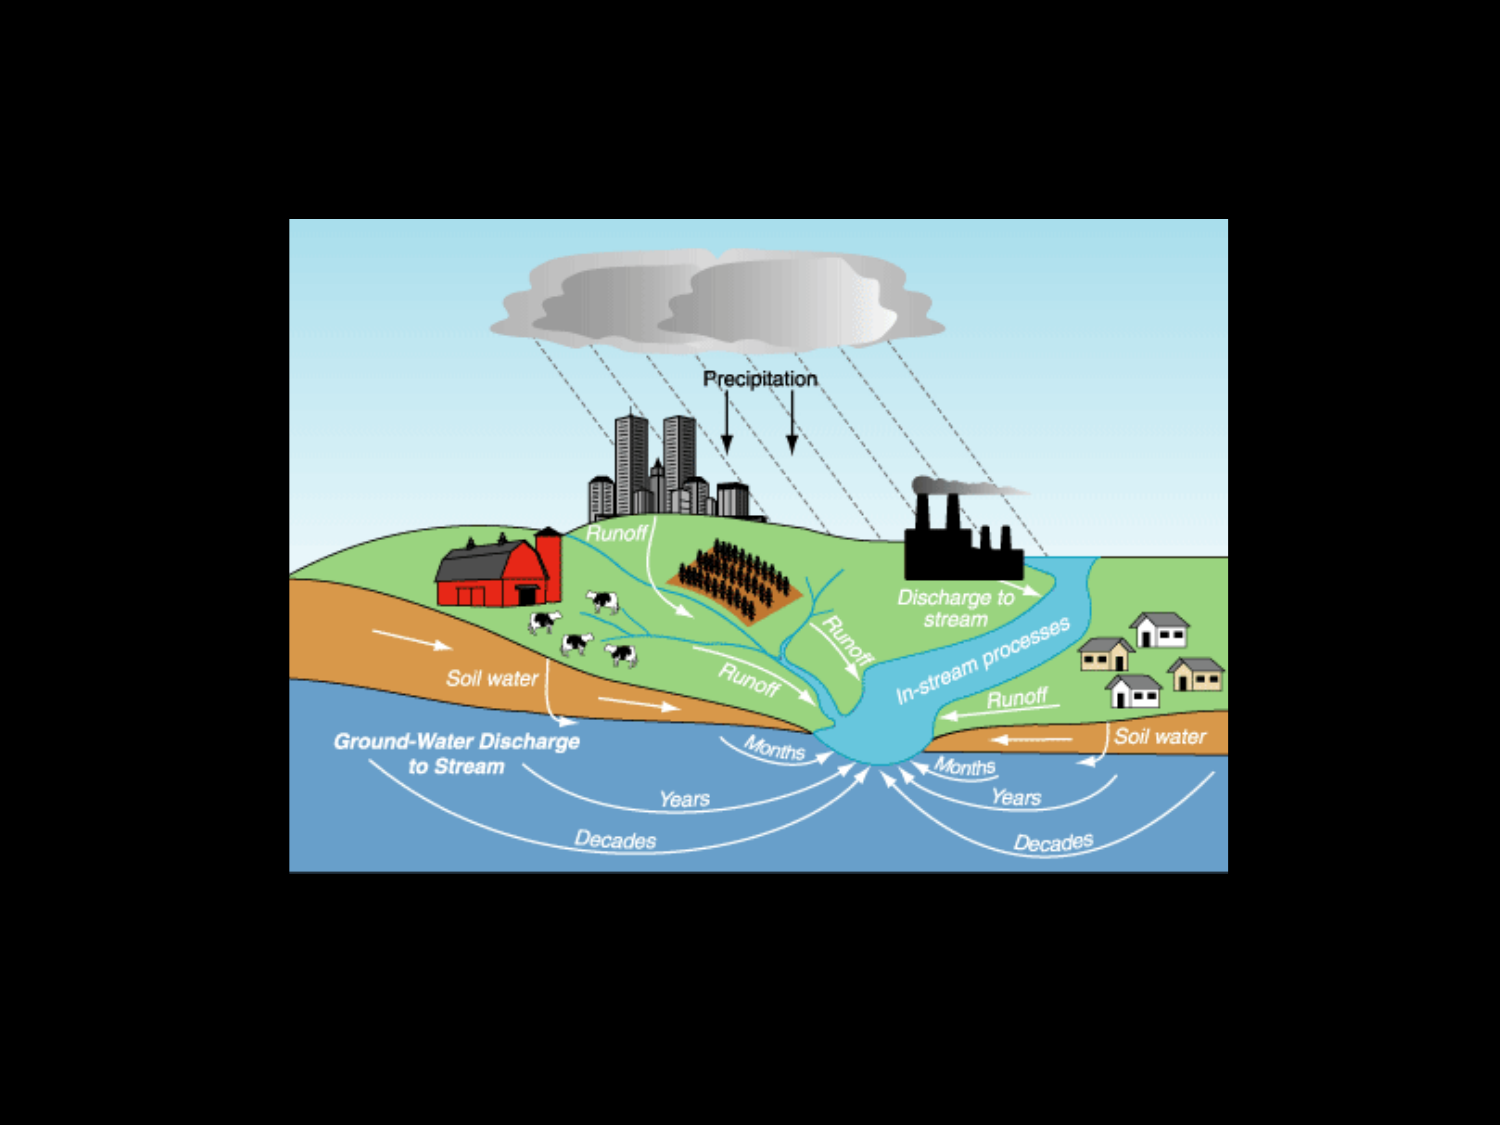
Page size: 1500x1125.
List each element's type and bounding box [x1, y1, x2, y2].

picture [288, 219, 1229, 875]
